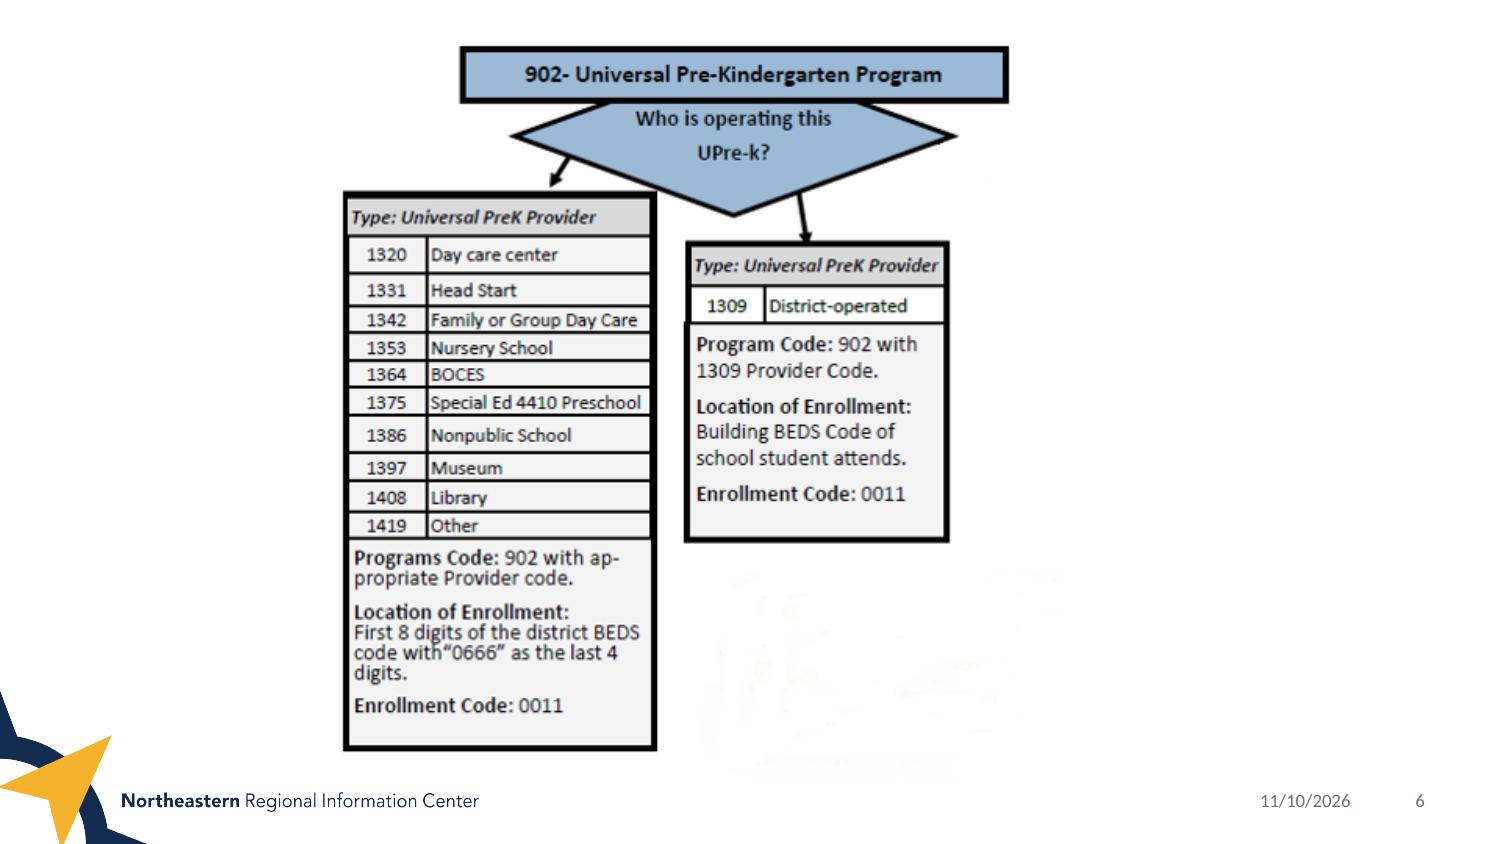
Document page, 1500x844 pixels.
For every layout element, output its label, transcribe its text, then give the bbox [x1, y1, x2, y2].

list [322, 37, 1062, 779]
slide_number 6 [1369, 782, 1425, 812]
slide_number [1258, 782, 1351, 812]
picture [0, 690, 479, 844]
